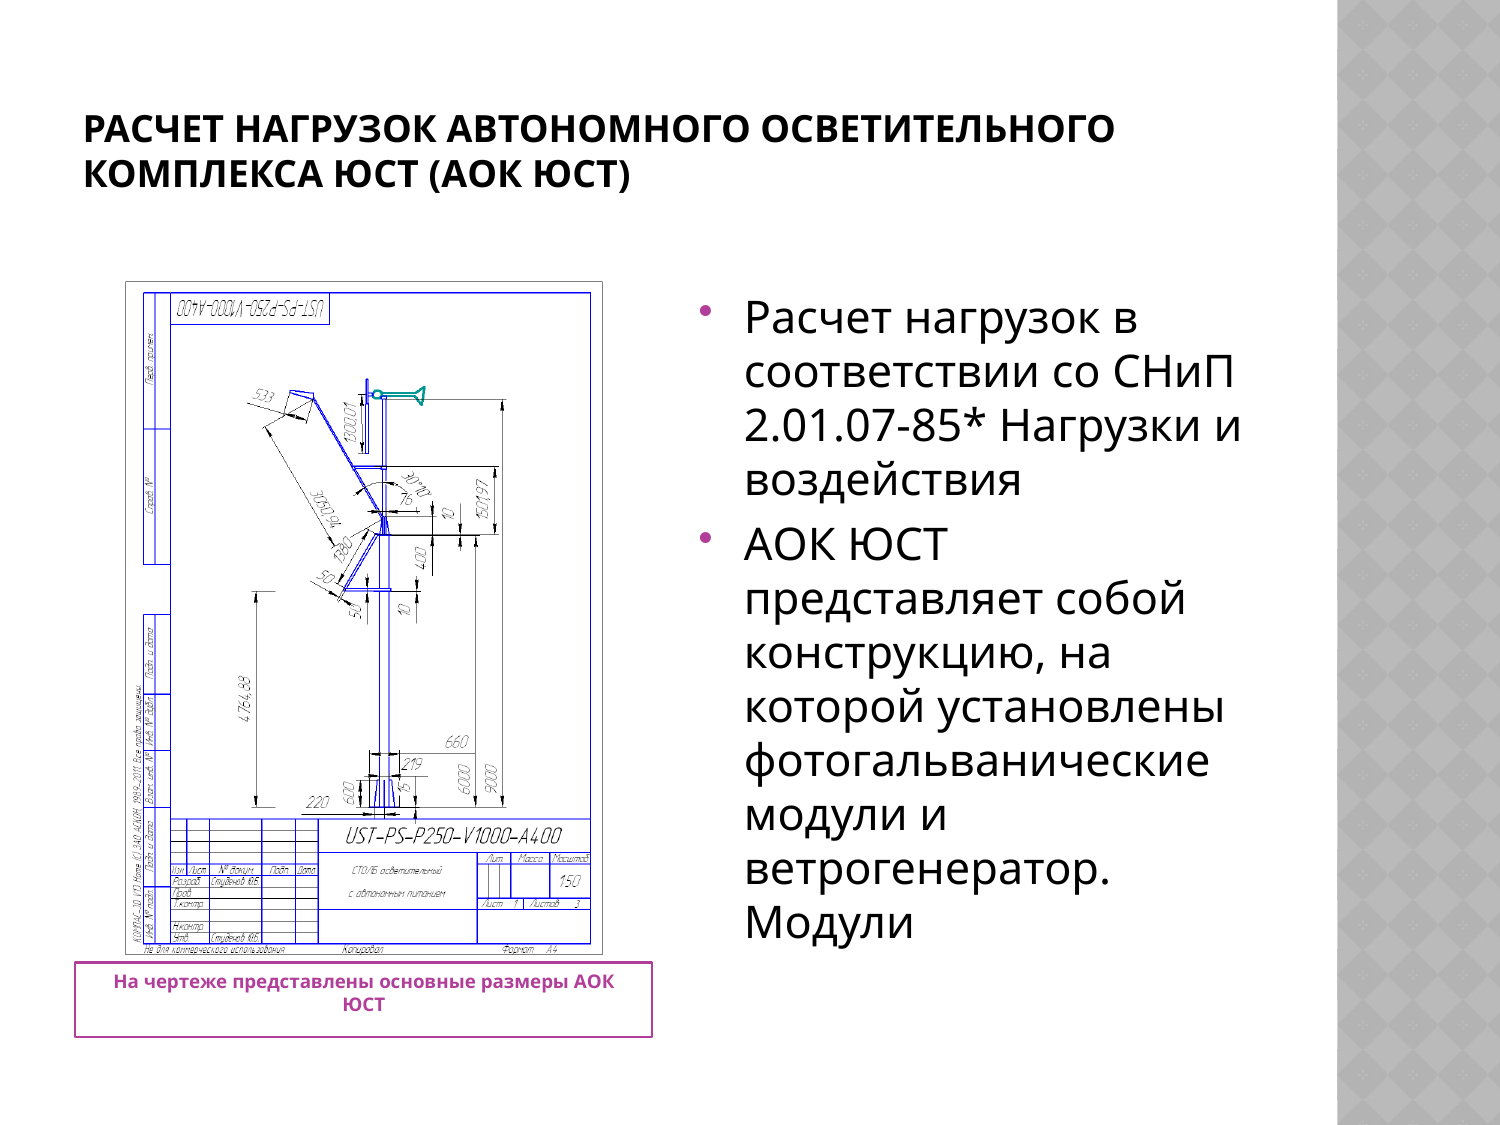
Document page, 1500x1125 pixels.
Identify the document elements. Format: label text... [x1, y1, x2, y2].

title РАСЧЕТ НАГРУЗОК АВТОНОМНОГО ОСВЕТИТЕЛЬНОГО КОМПЛЕКСА ЮСТ (АОК ЮСТ) [75, 52, 1263, 240]
list На чертеже представлены основные размеры АОК ЮСТ [74, 961, 653, 1038]
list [124, 280, 604, 957]
list Расчет нагрузок в соответствии со СНиП 2.01.07-85* Нагрузки и воздействия АОК ЮСТ представляет собой конструкцию, на которой установлены фотогальванические модули и ветрогенератор. Модули [685, 280, 1263, 956]
